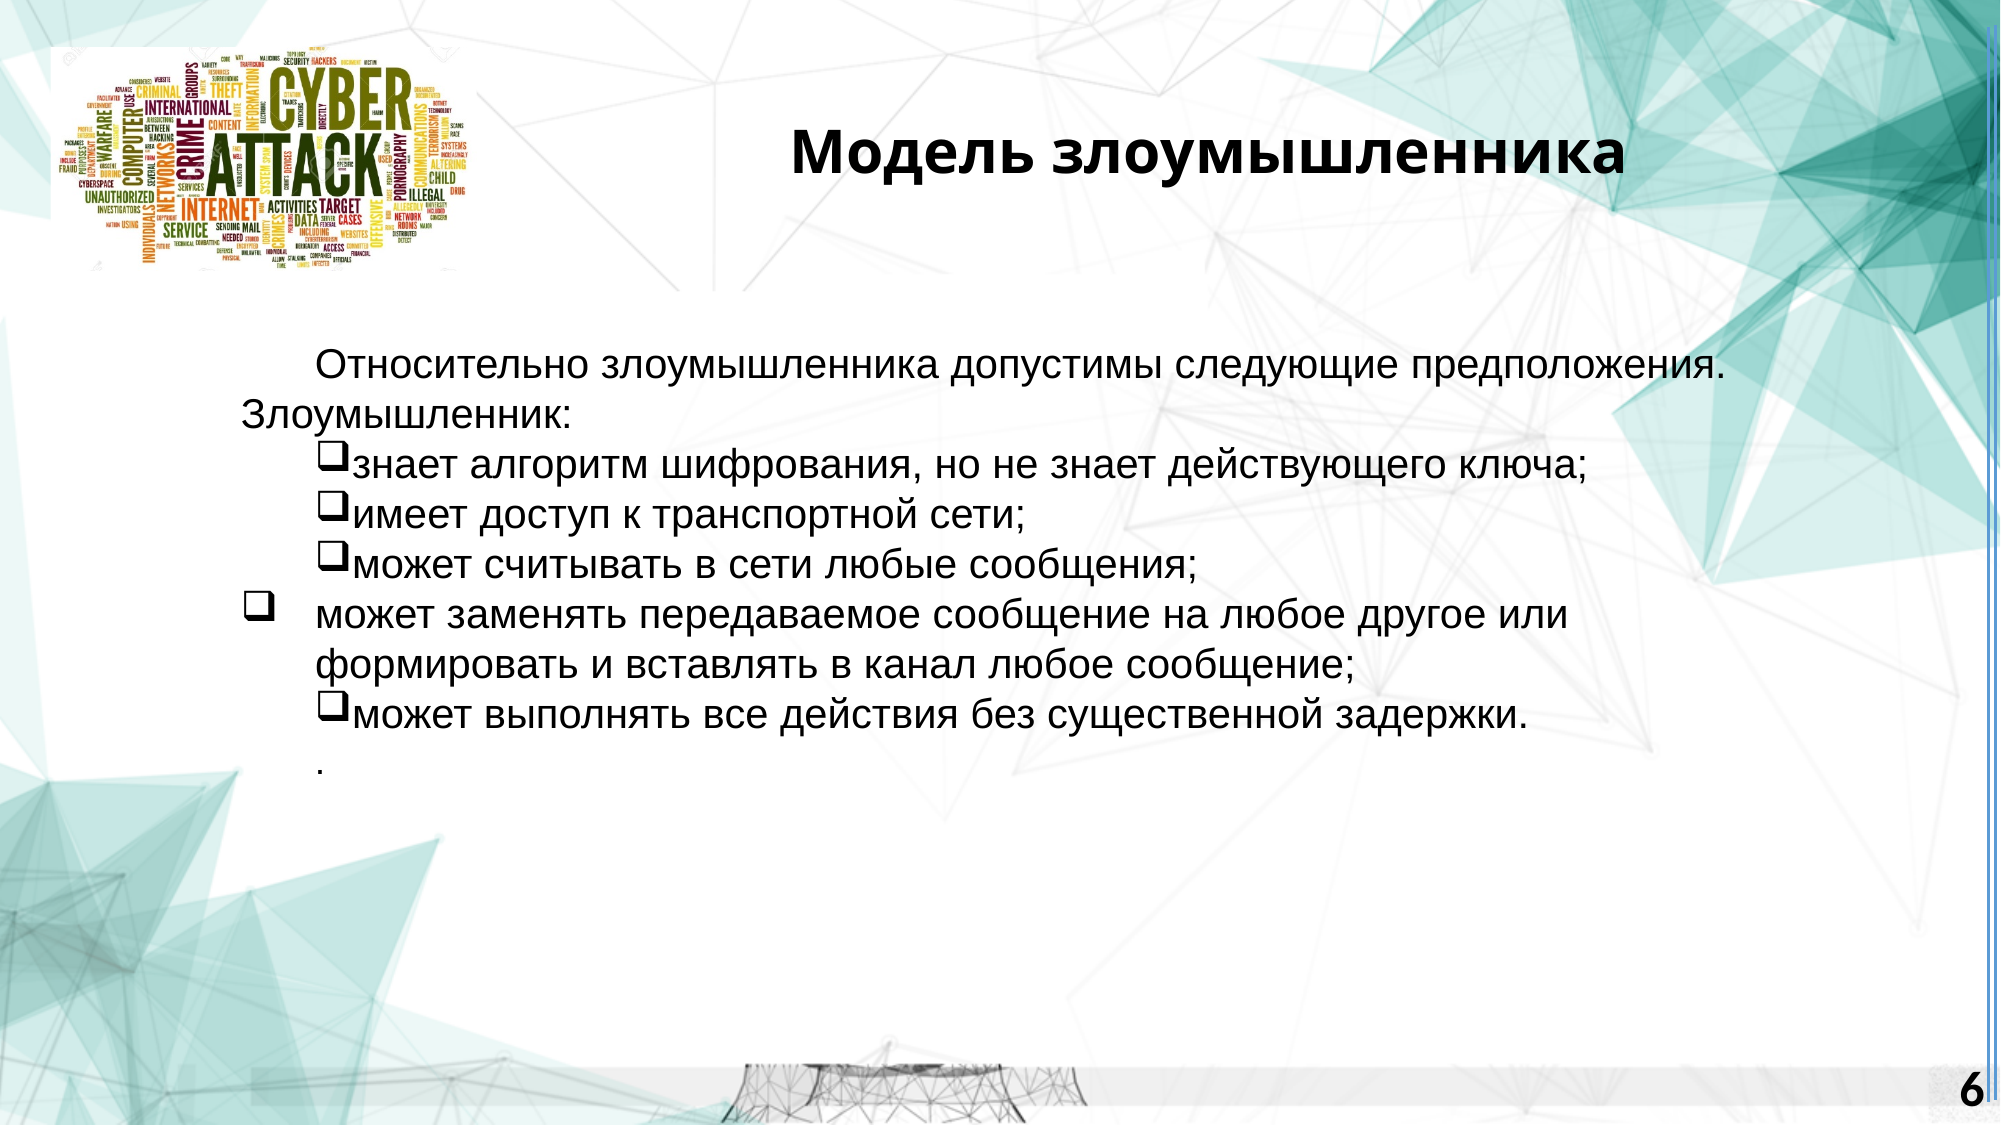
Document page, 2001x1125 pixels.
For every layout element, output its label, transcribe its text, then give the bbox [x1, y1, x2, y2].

text_box [0, 0, 2000, 75]
text_box 6 [1944, 1049, 2000, 1124]
text_box Относительно злоумышленника допустимы следующие предположения. Злоумышленник: знает алгоритм шифрования, но не знает действующего ключа; имеет доступ к транспортной сети; может считывать в сети любые сообщения; может заменять передаваемое сообщение на любое другое или формировать и вставлять в канал любое сообщение; может выполнять все действия без существенной задержки. . [225, 329, 1849, 790]
picture [1990, 75, 1994, 1049]
picture [0, 0, 2001, 1125]
title Модель злоумышленника [477, 75, 1959, 251]
